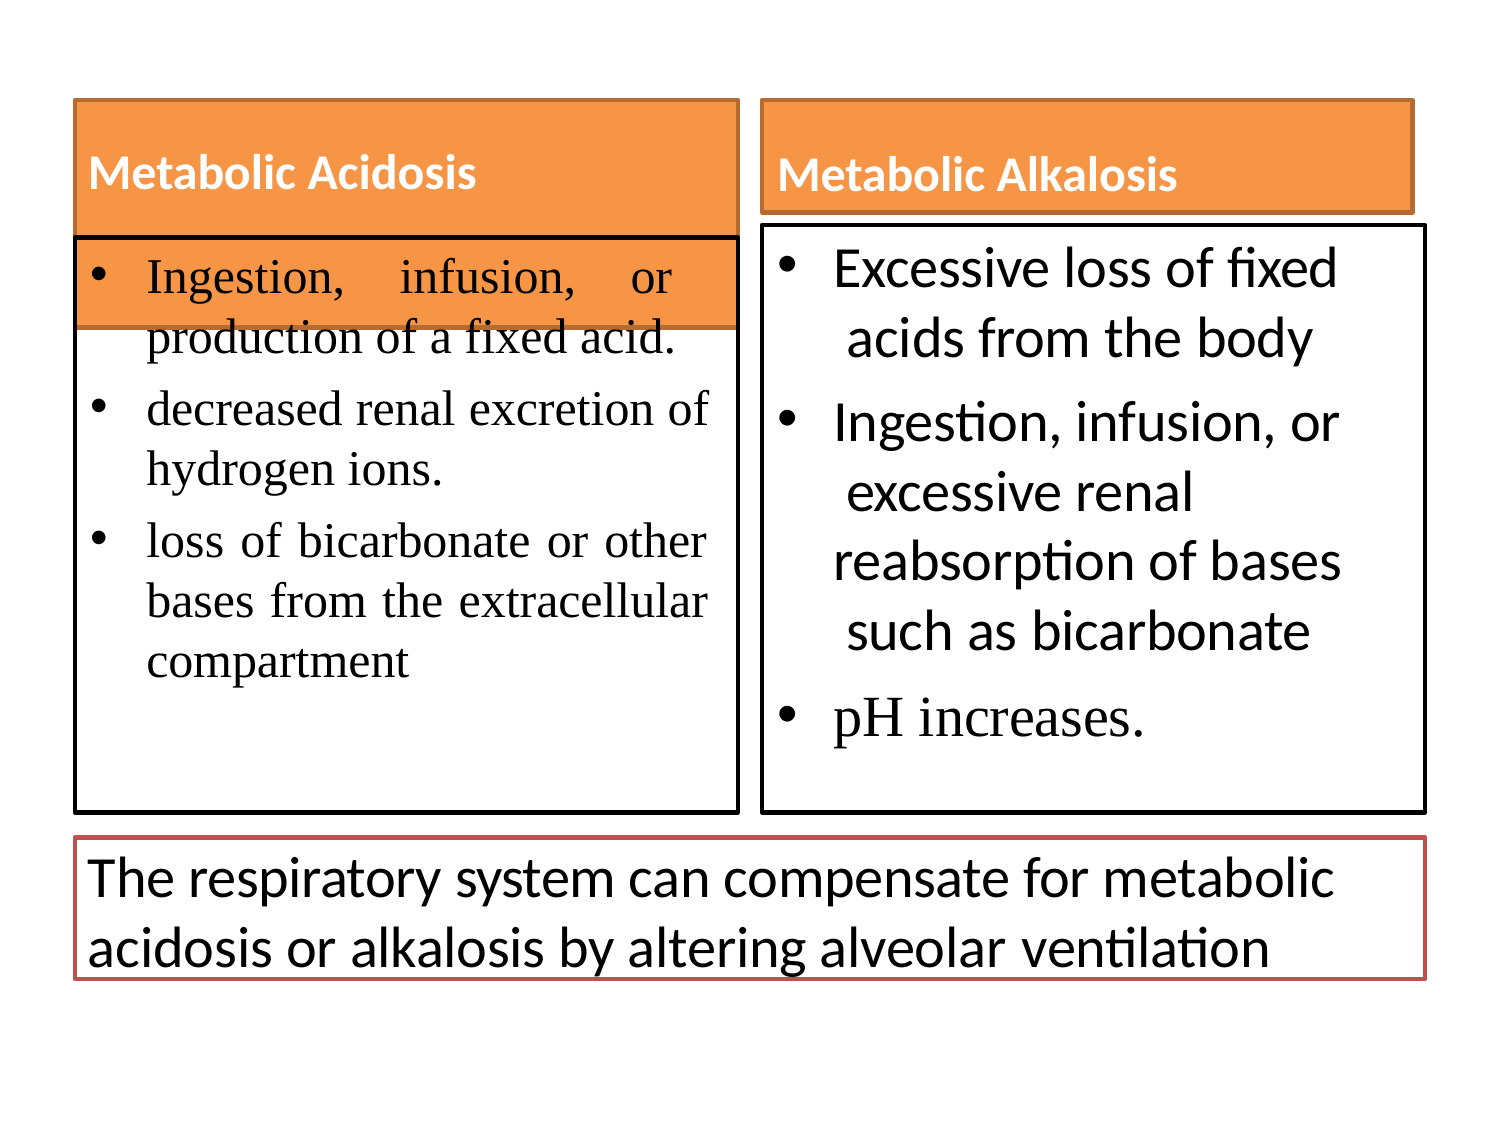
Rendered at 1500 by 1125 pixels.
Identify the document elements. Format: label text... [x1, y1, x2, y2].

text_box [74, 237, 738, 813]
text_box Excessive loss of fixed acids from the body Ingestion, infusion, or excessive renal reabsorption of bases such as bicarbonate pH increases. [761, 228, 1425, 749]
text_box Metabolic Alkalosis [774, 141, 1182, 202]
text_box [761, 224, 1426, 813]
title Metabolic Acidosis [75, 99, 738, 237]
text_box [761, 99, 1413, 213]
text_box The respiratory system can compensate for metabolic acidosis or alkalosis by altering alveolar ventilation [74, 837, 1425, 980]
text_box Ingestion, infusion, or production of a fixed acid. decreased renal excretion of hydrogen ions. loss of bicarbonate or other bases from the extracellular compartment [89, 243, 723, 688]
